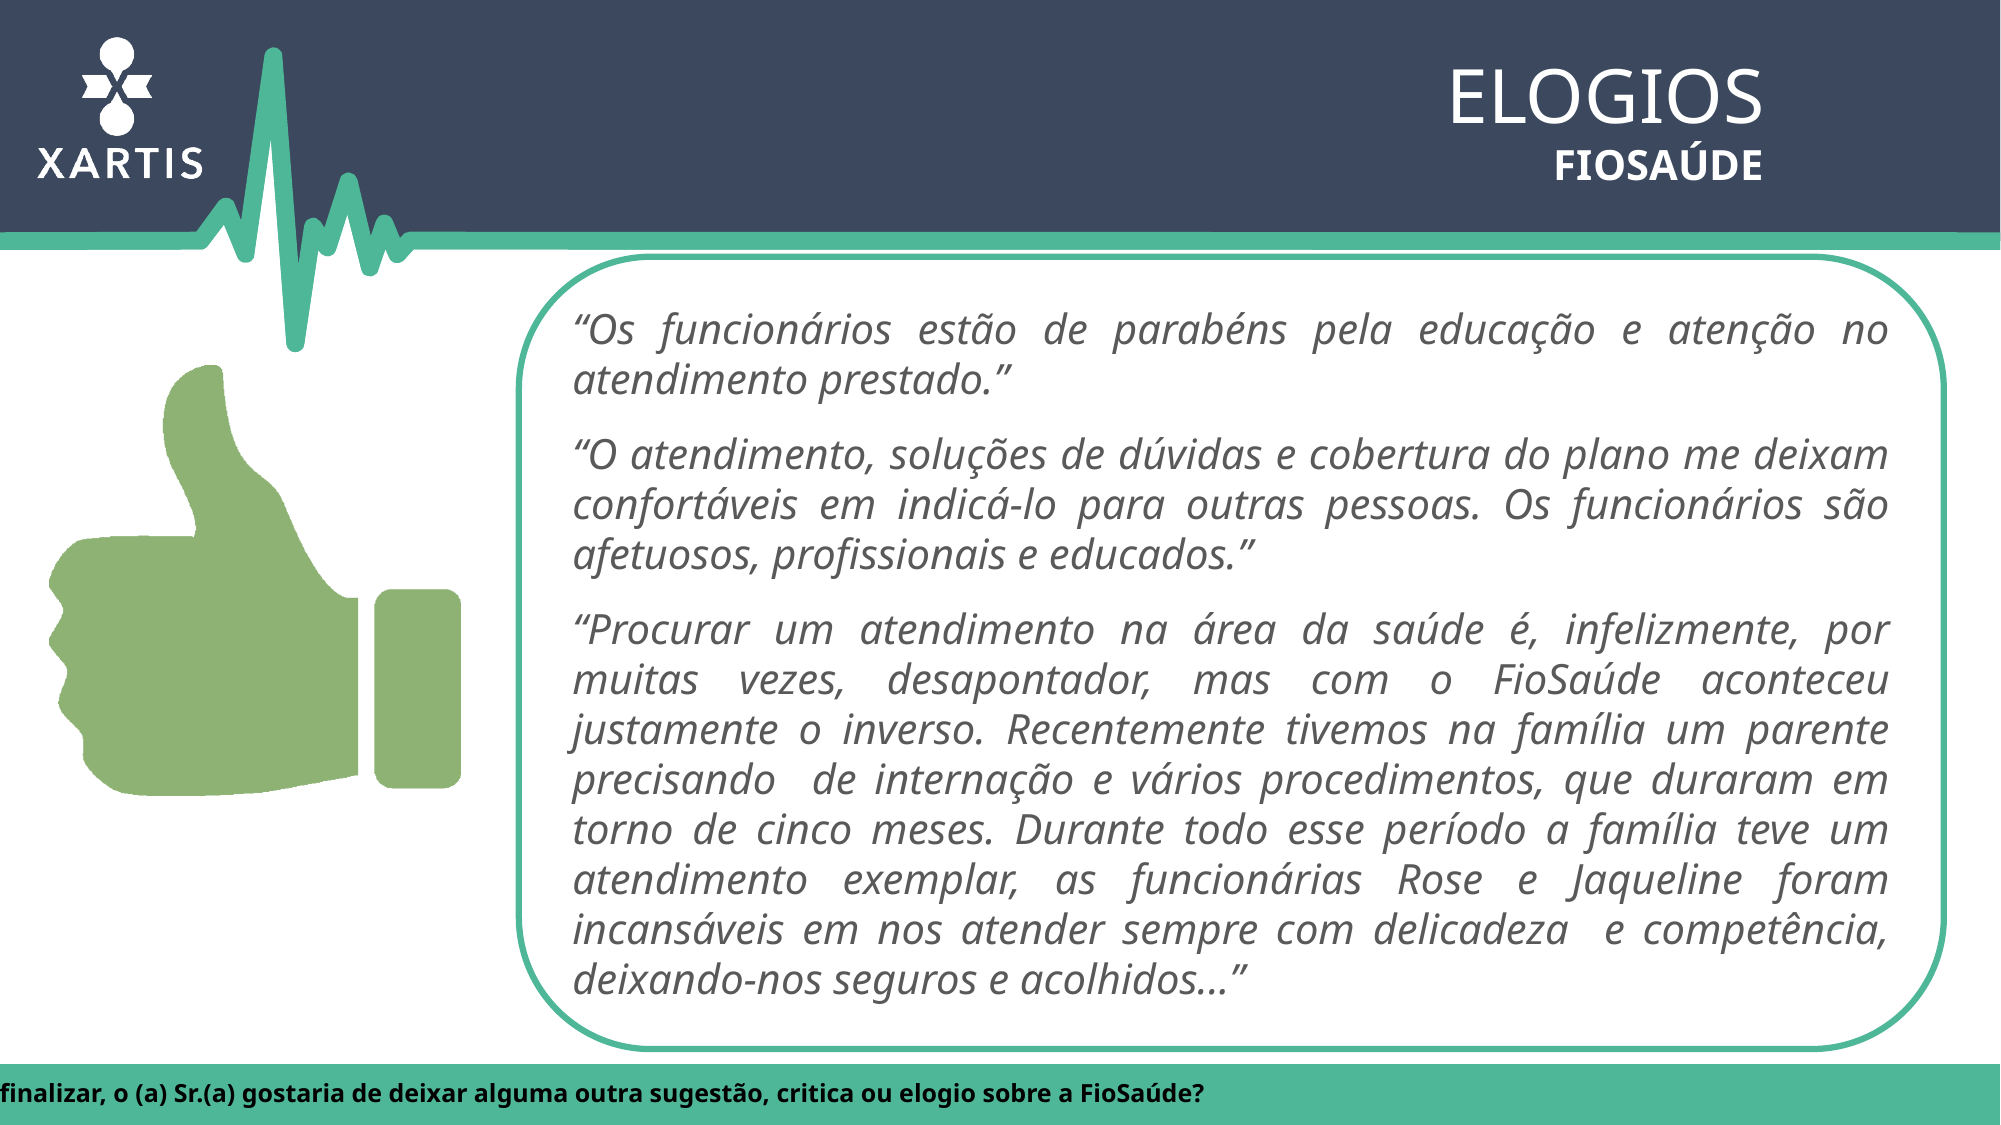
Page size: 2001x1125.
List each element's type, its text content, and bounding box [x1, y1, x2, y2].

text_box Elogios FioSaúde [369, 41, 1779, 197]
text_box “Os funcionários estão de parabéns pela educação e atenção no atendimento prestado.” “O atendimento, soluções de dúvidas e cobertura do plano me deixam confortáveis em indicá-lo para outras pessoas. Os funcionários são afetuosos, profissionais e educados.” “Procurar um atendimento na área da saúde é, infelizmente, por muitas vezes, desapontador, mas com o FioSaúde aconteceu justamente o inverso. Recentemente tivemos na família um parente precisando de internação e vários procedimentos, que duraram em torno de cinco meses. Durante todo esse período a família teve um atendimento exemplar, as funcionárias Rose e Jaqueline foram incansáveis em nos atender sempre com delicadeza e competência, deixando-nos seguros e acolhidos...” [517, 255, 1945, 1051]
picture [49, 365, 461, 796]
text_box P. Para finalizar, o (a) Sr.(a) gostaria de deixar alguma outra sugestão, critica ou elogio sobre a FioSaúde? [0, 1069, 1222, 1125]
text_box [0, 1063, 2000, 1125]
